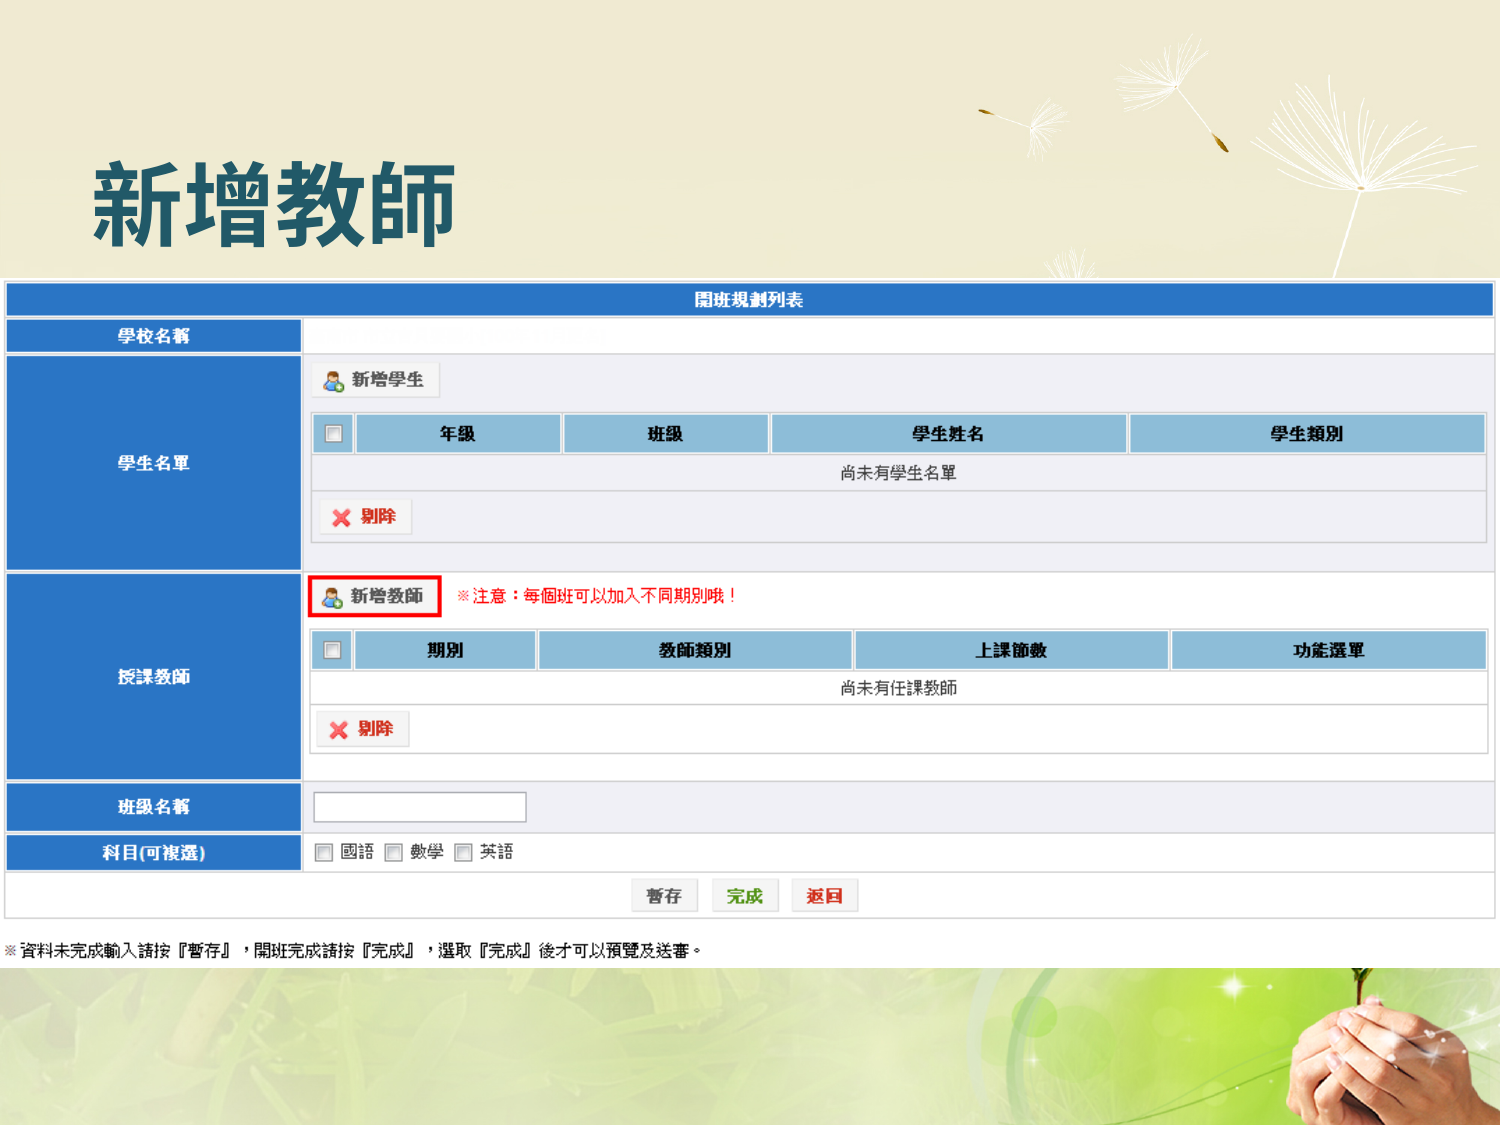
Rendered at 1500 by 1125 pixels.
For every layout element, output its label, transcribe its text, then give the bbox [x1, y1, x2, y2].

picture [0, 0, 1500, 1125]
title 新增教師 [76, 115, 1427, 277]
